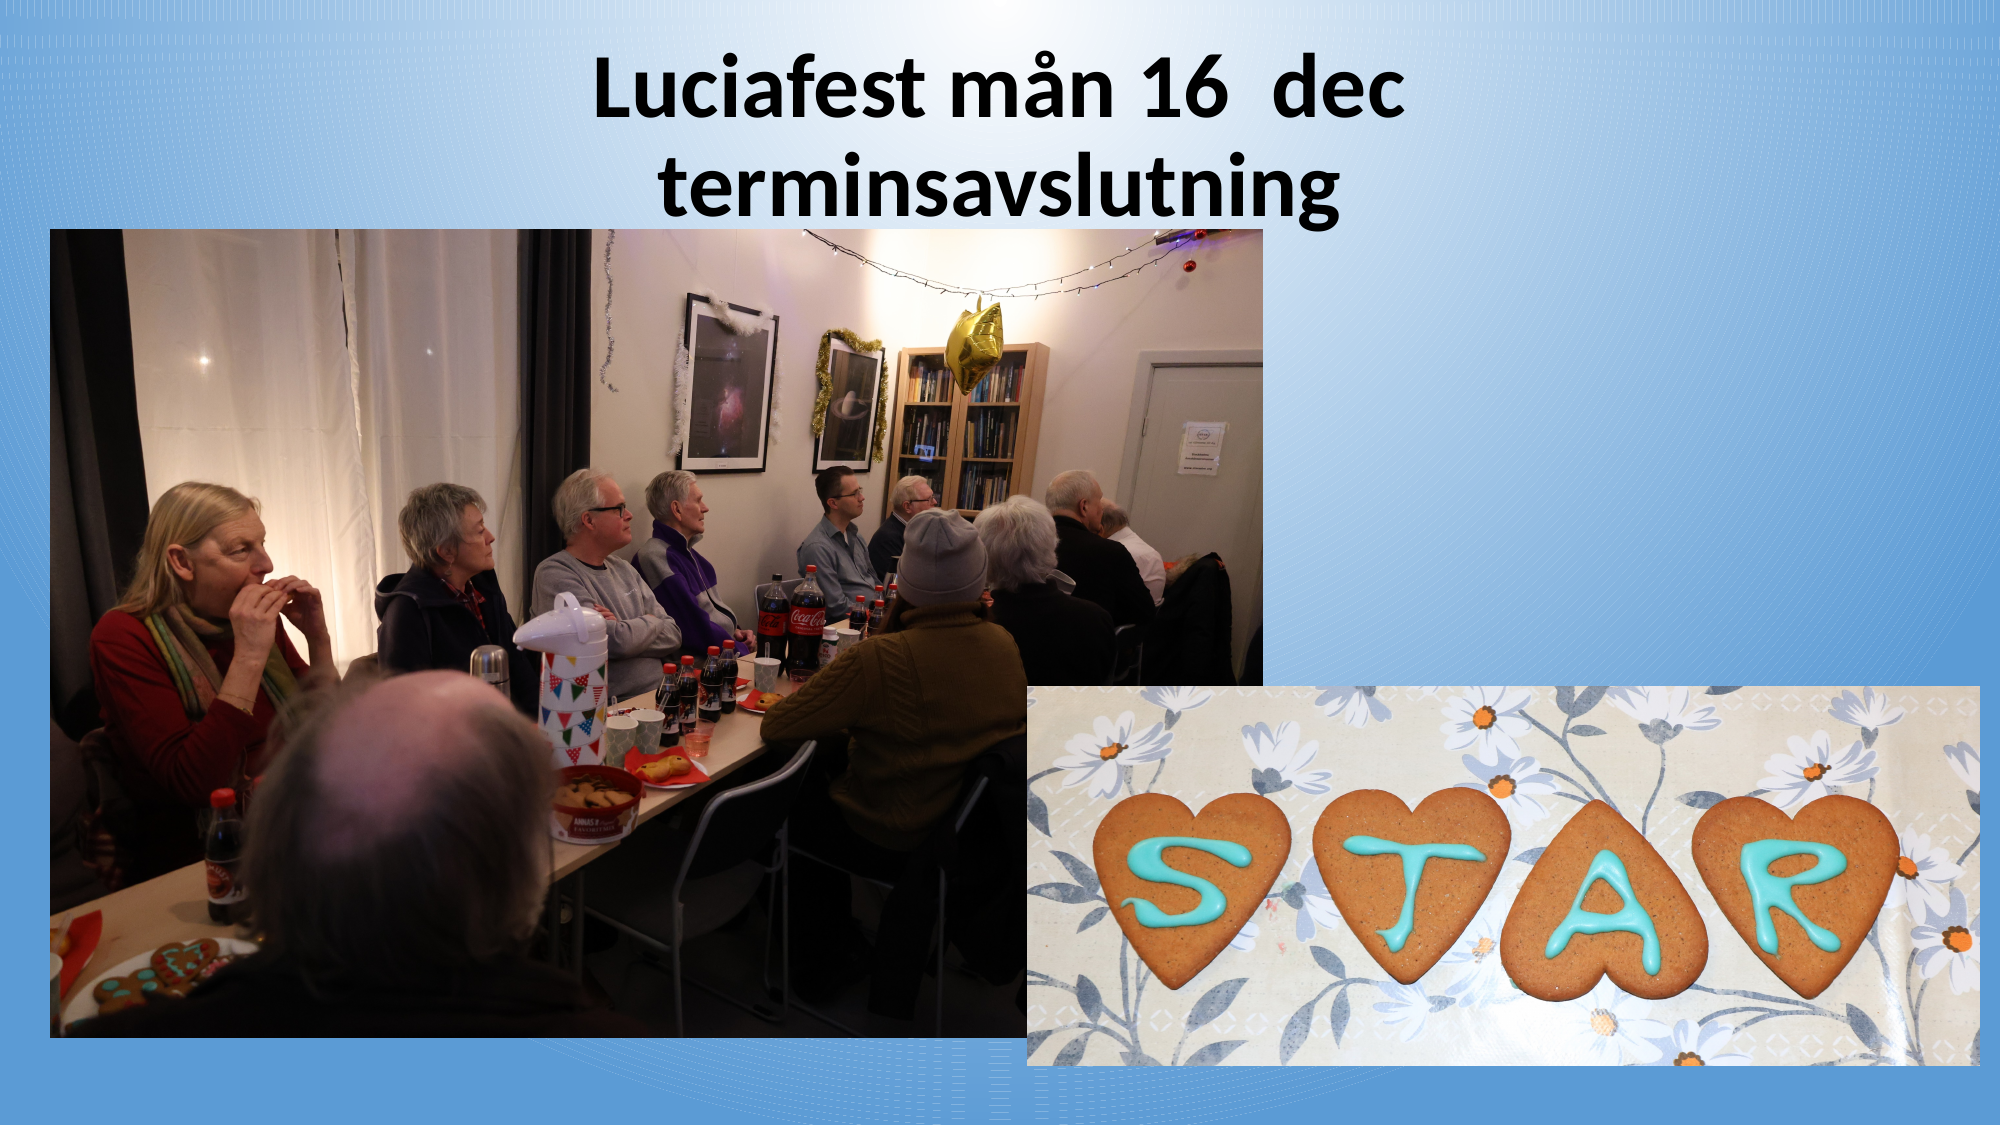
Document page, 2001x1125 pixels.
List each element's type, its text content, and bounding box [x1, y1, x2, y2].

title Luciafest mån 16 dec terminsavslutning [137, 28, 1863, 247]
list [1027, 686, 1980, 1066]
picture [49, 229, 1263, 1038]
